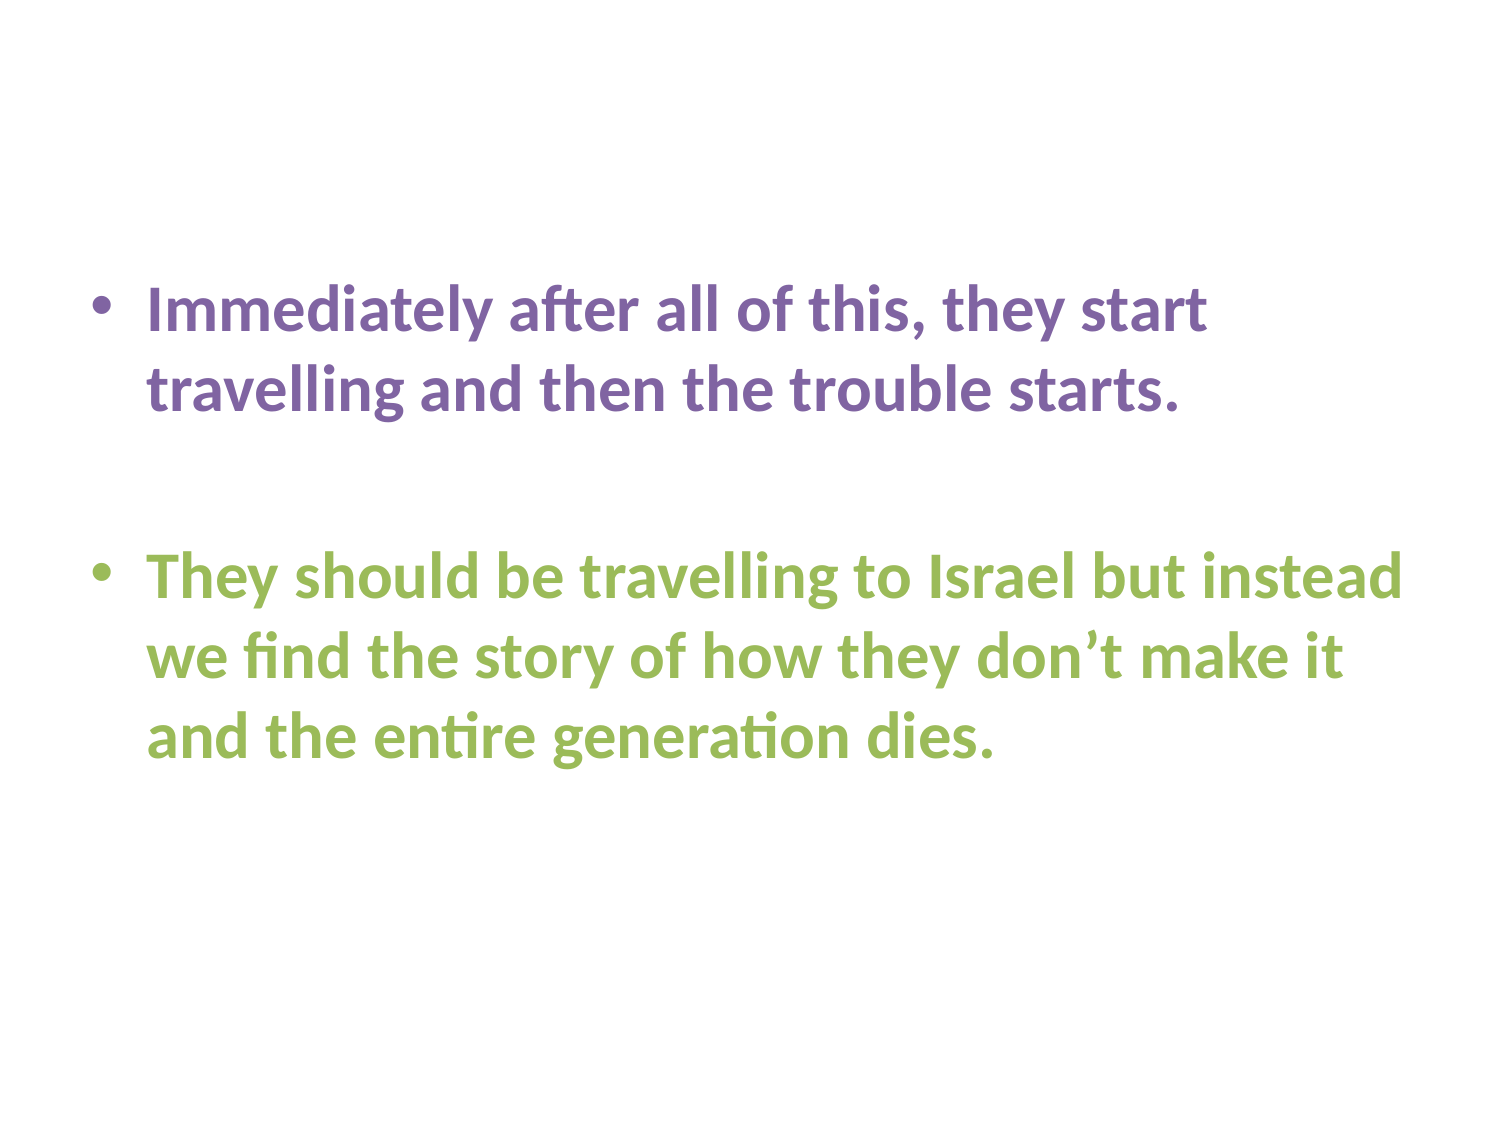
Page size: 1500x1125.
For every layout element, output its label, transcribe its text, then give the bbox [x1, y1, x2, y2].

list Immediately after all of this, they start travelling and then the trouble starts. They should be travelling to Israel but instead we find the story of how they don’t make it and the entire generation dies. [75, 125, 1425, 1005]
